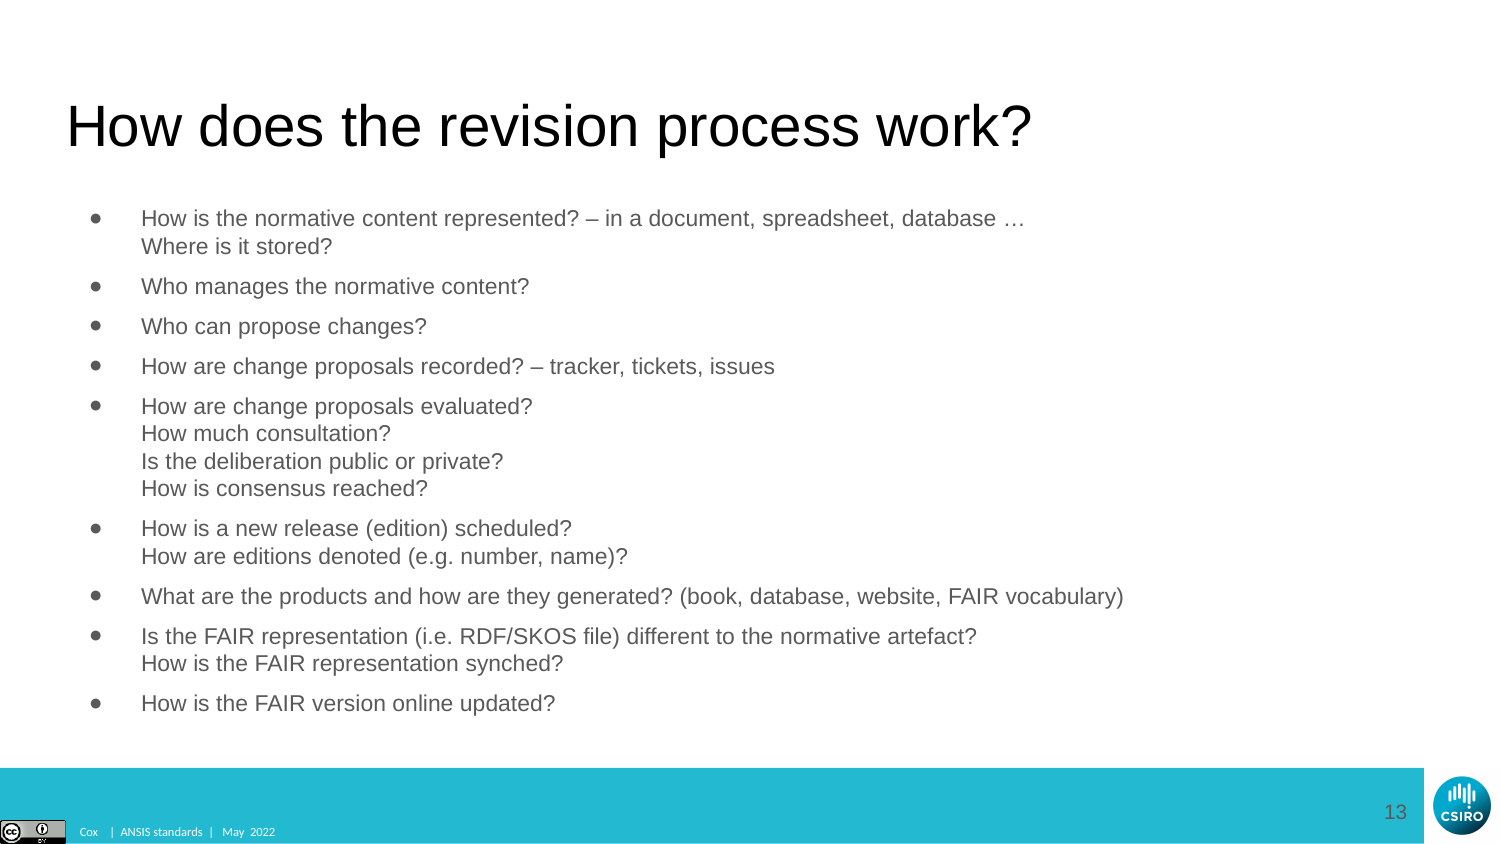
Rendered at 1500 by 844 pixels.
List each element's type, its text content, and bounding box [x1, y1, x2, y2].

picture [1424, 767, 1500, 844]
list How is the normative content represented? – in a document, spreadsheet, database … Where is it stored? Who manages the normative content? Who can propose changes? How are change proposals recorded? – tracker, tickets, issues How are change proposals evaluated? How much consultation? Is the deliberation public or private? How is consensus reached? How is a new release (edition) scheduled? How are editions denoted (e.g. number, name)? What are the products and how are they generated? (book, database, website, FAIR vocabulary) Is the FAIR representation (i.e. RDF/SKOS file) different to the normative artefact? How is the FAIR representation synched? How is the FAIR version online updated? [51, 189, 1350, 750]
picture [0, 820, 66, 844]
title How does the revision process work? [51, 72, 1449, 167]
slide_number 13 [1332, 779, 1423, 844]
